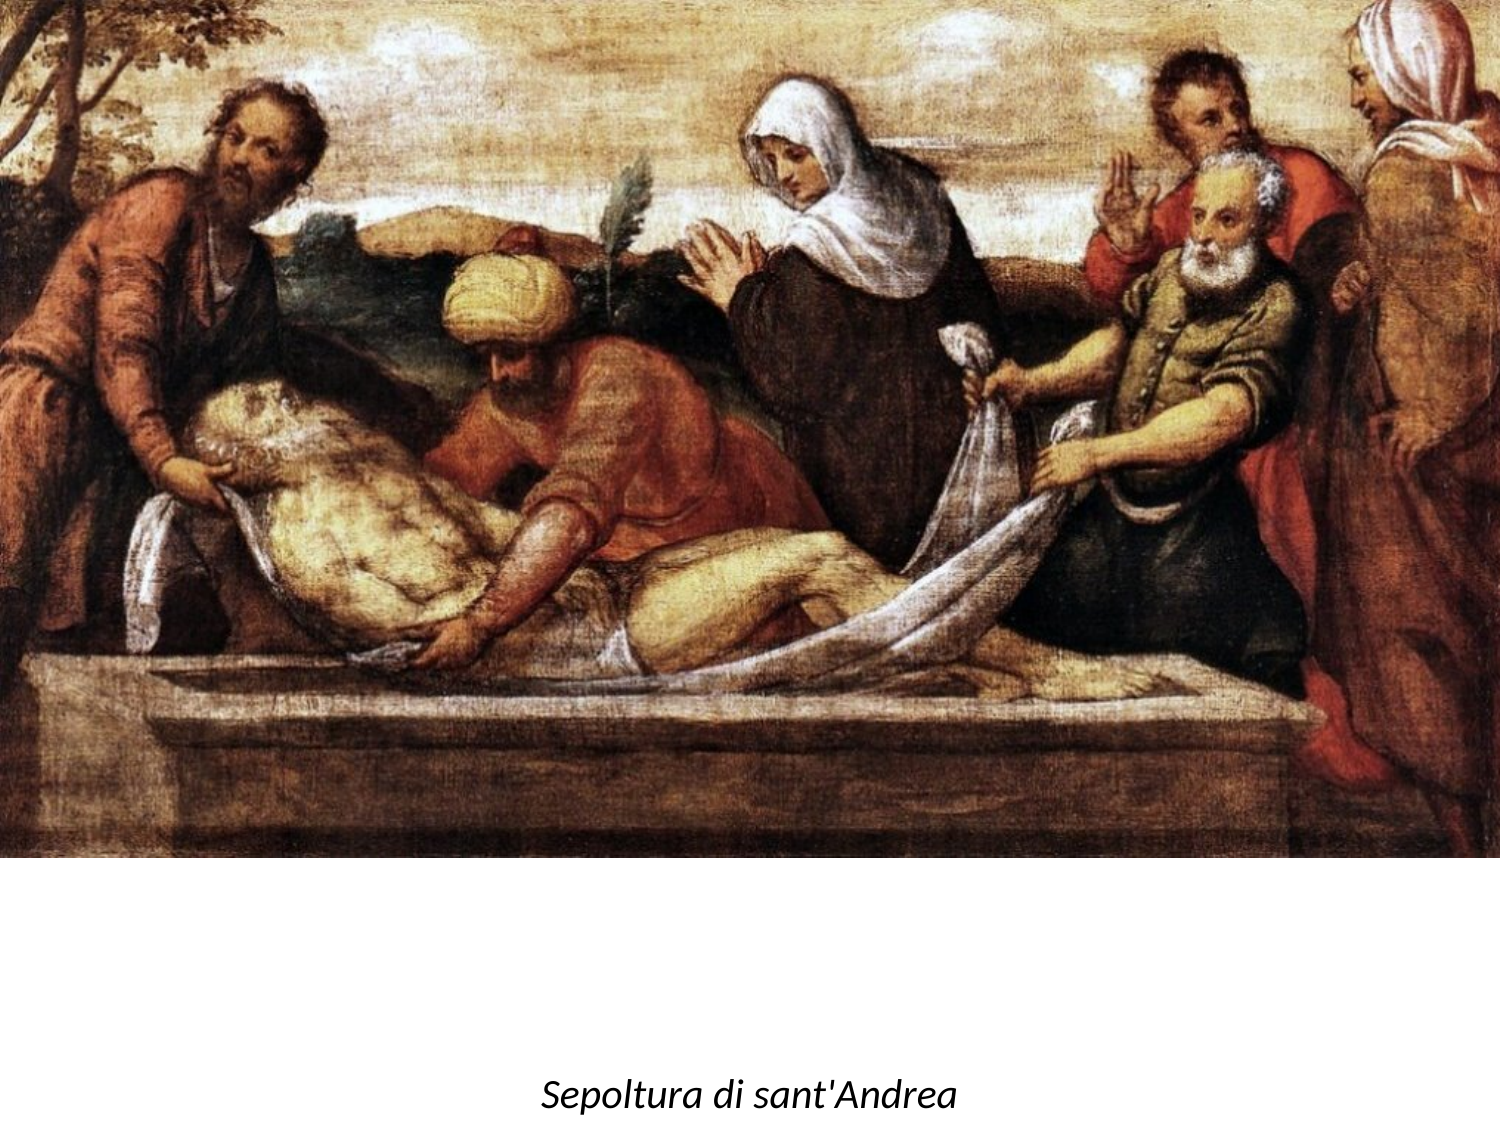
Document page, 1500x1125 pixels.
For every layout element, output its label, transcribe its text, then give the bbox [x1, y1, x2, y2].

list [0, 0, 1500, 859]
title Sepoltura di sant'Andrea [75, 1058, 1425, 1125]
